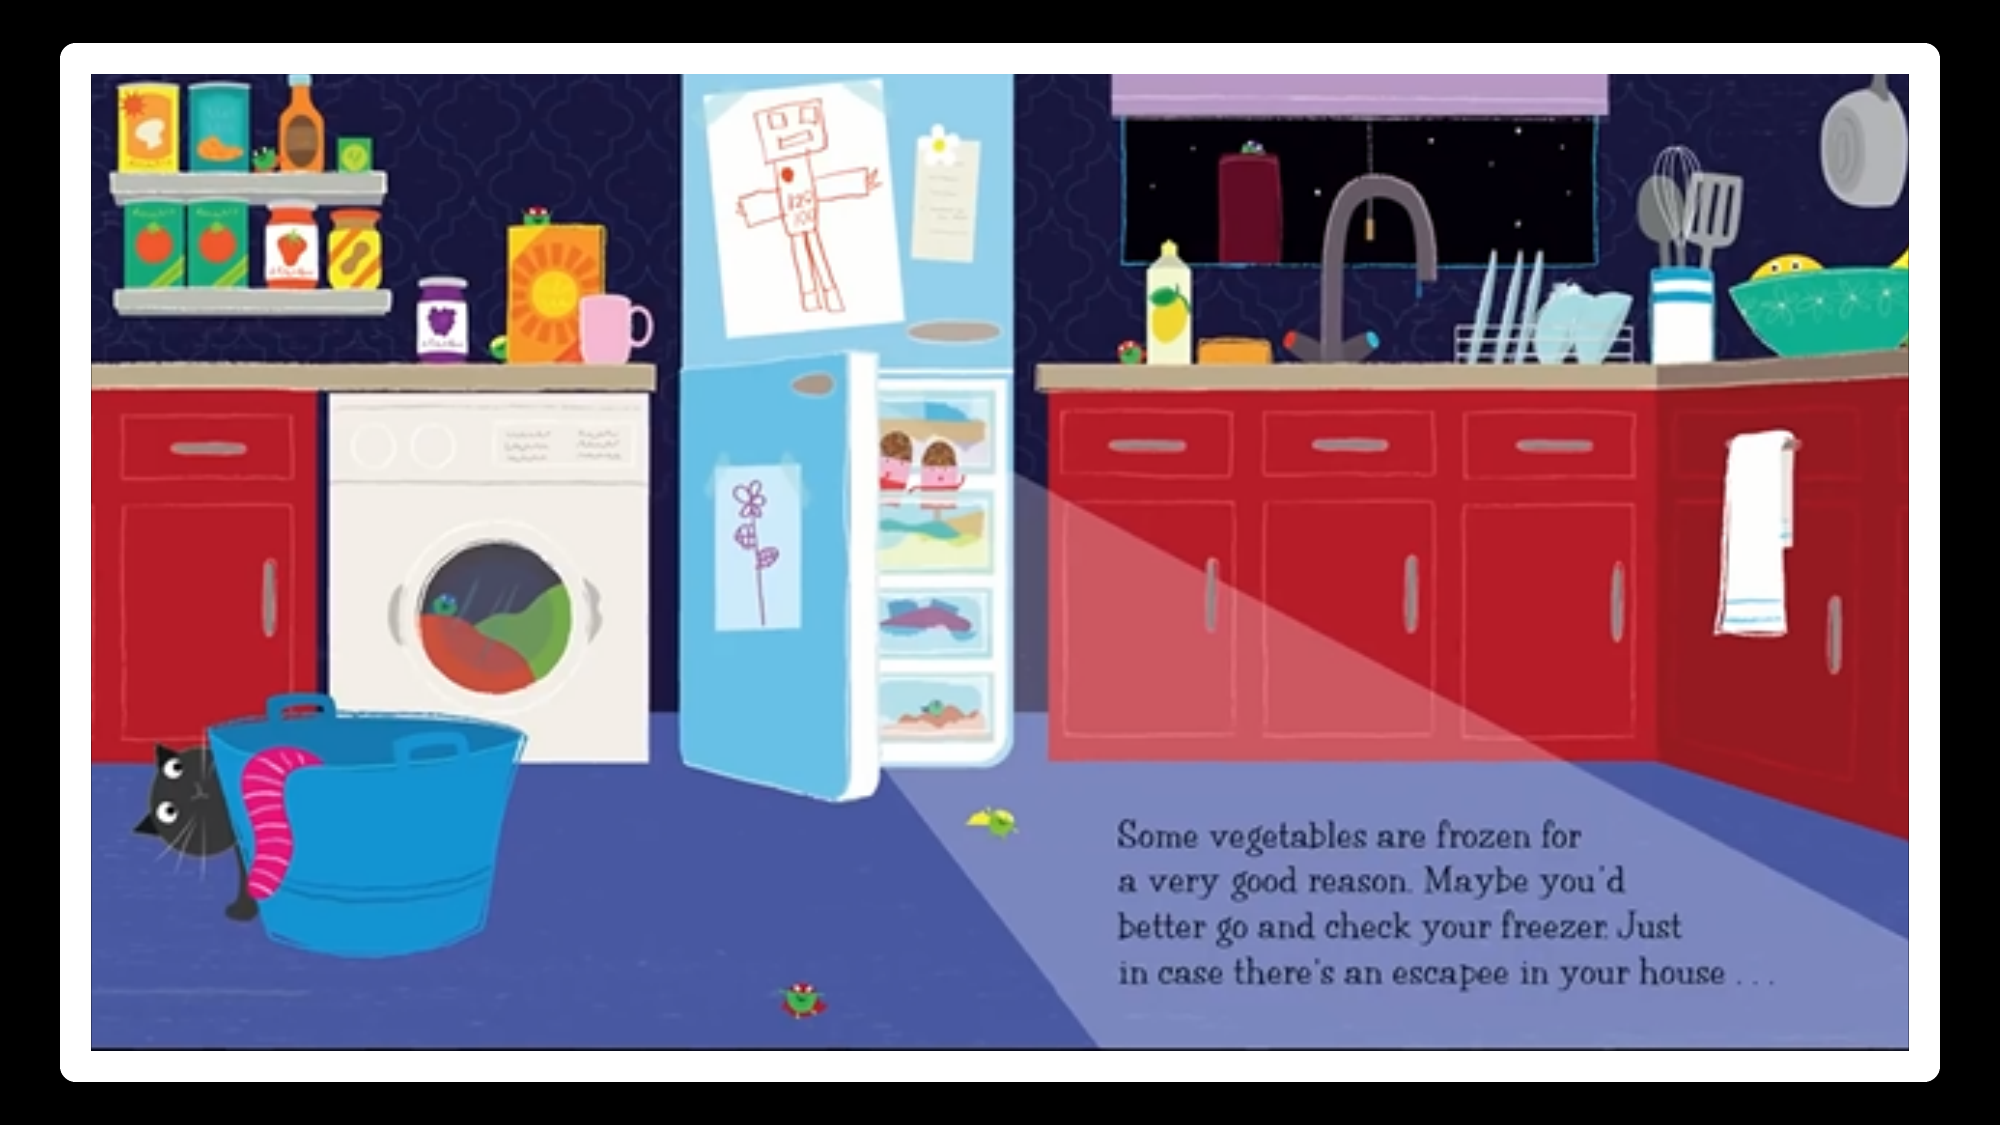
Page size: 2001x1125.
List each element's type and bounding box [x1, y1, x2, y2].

picture [91, 74, 1909, 1051]
